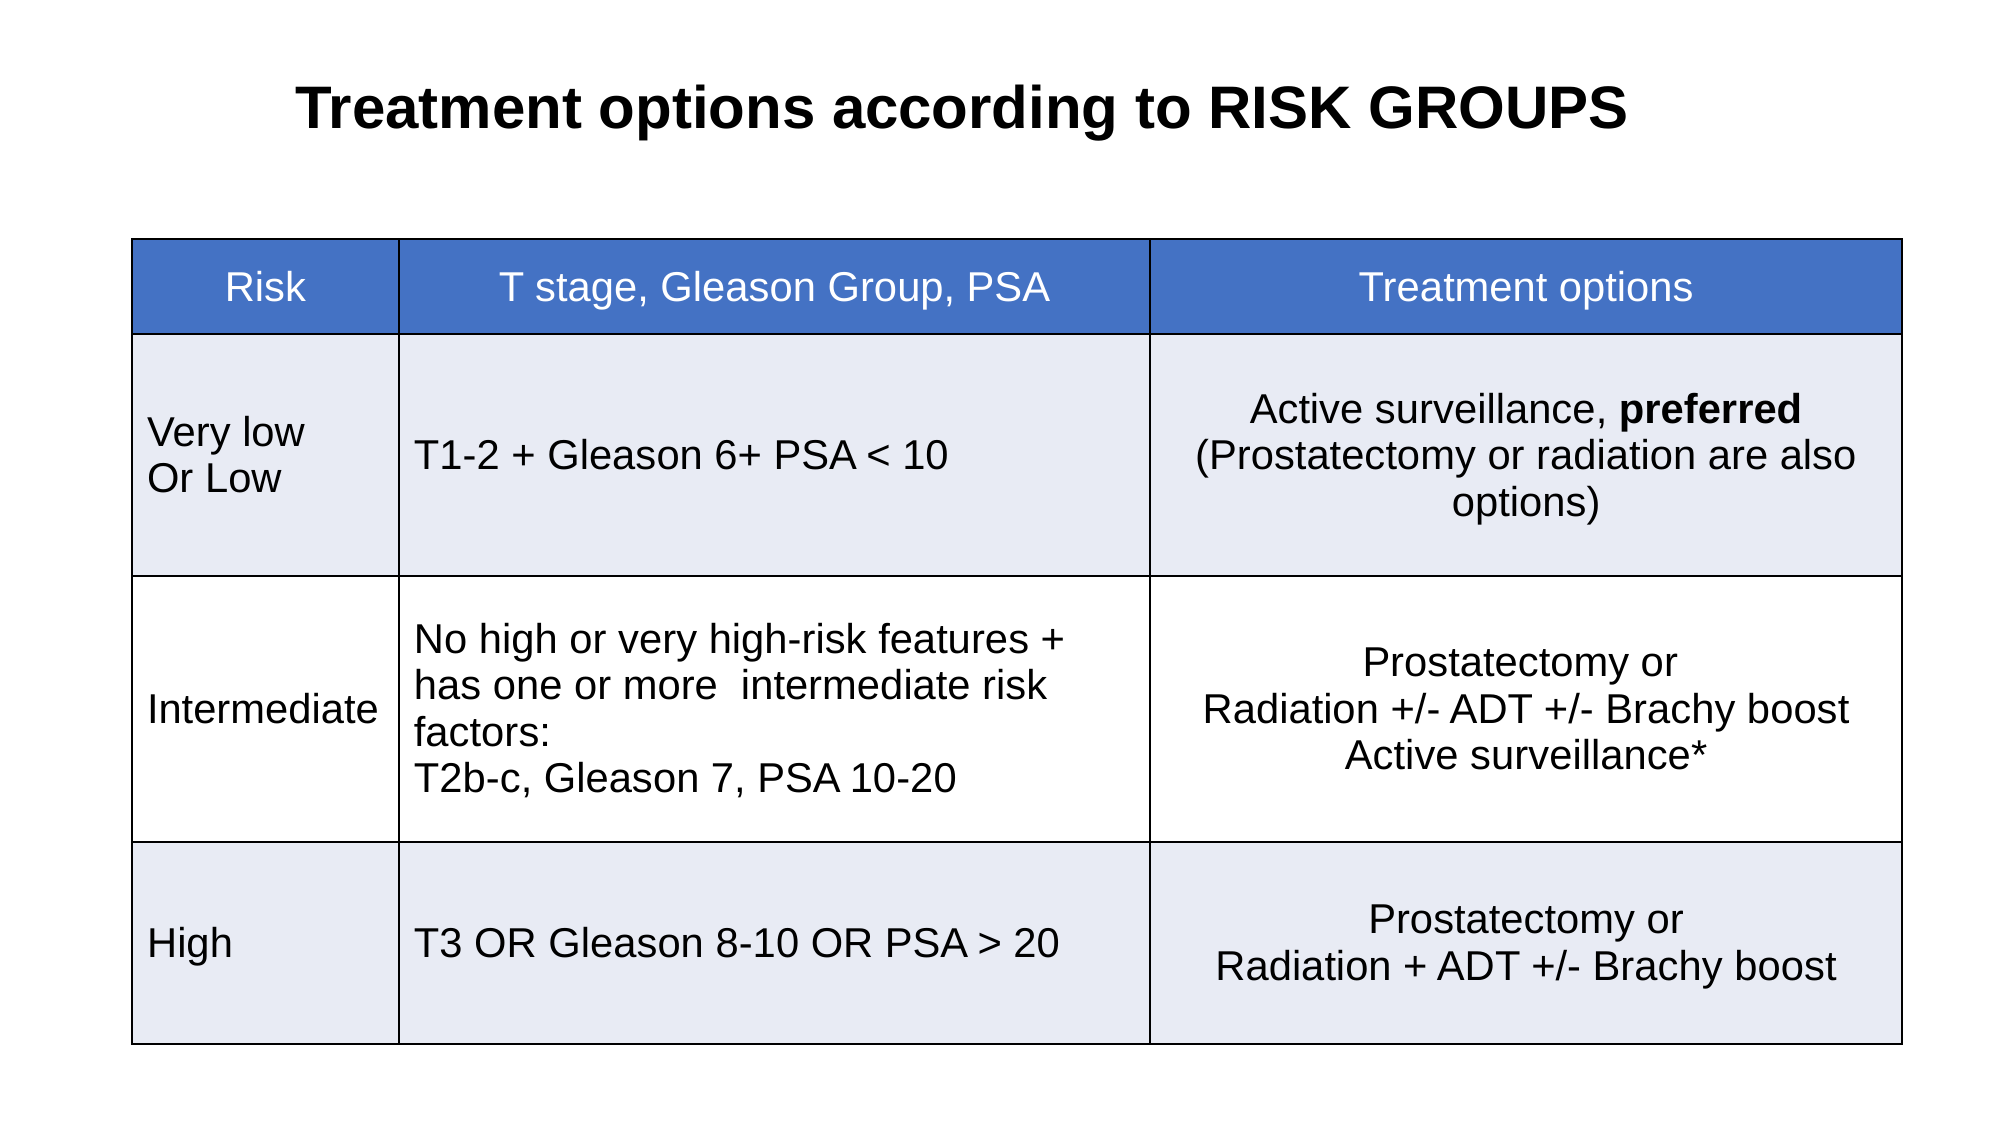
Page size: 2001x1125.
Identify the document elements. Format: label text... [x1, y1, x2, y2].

table_cell T3 OR Gleason 8-10 OR PSA > 20 [400, 843, 1149, 1043]
title Treatment options according to RISK GROUPS [226, 61, 1700, 156]
table_cell Prostatectomy or Radiation + ADT +/- Brachy boost [1151, 843, 1901, 1043]
table_cell Very low Or Low [133, 335, 398, 575]
table_cell High [133, 843, 398, 1043]
table_cell Intermediate [133, 577, 398, 841]
table_cell Prostatectomy or Radiation +/- ADT +/- Brachy boost Active surveillance* [1151, 577, 1901, 841]
table_cell T1-2 + Gleason 6+ PSA < 10 [400, 335, 1149, 575]
table_header T stage, Gleason Group, PSA [400, 240, 1149, 333]
table_header Treatment options [1151, 240, 1901, 333]
table_cell Active surveillance, preferred (Prostatectomy or radiation are also options) [1151, 335, 1901, 575]
table_cell No high or very high-risk features + has one or more intermediate risk factors: T2b-c, Gleason 7, PSA 10-20 [400, 577, 1149, 841]
table_header Risk [133, 240, 398, 333]
